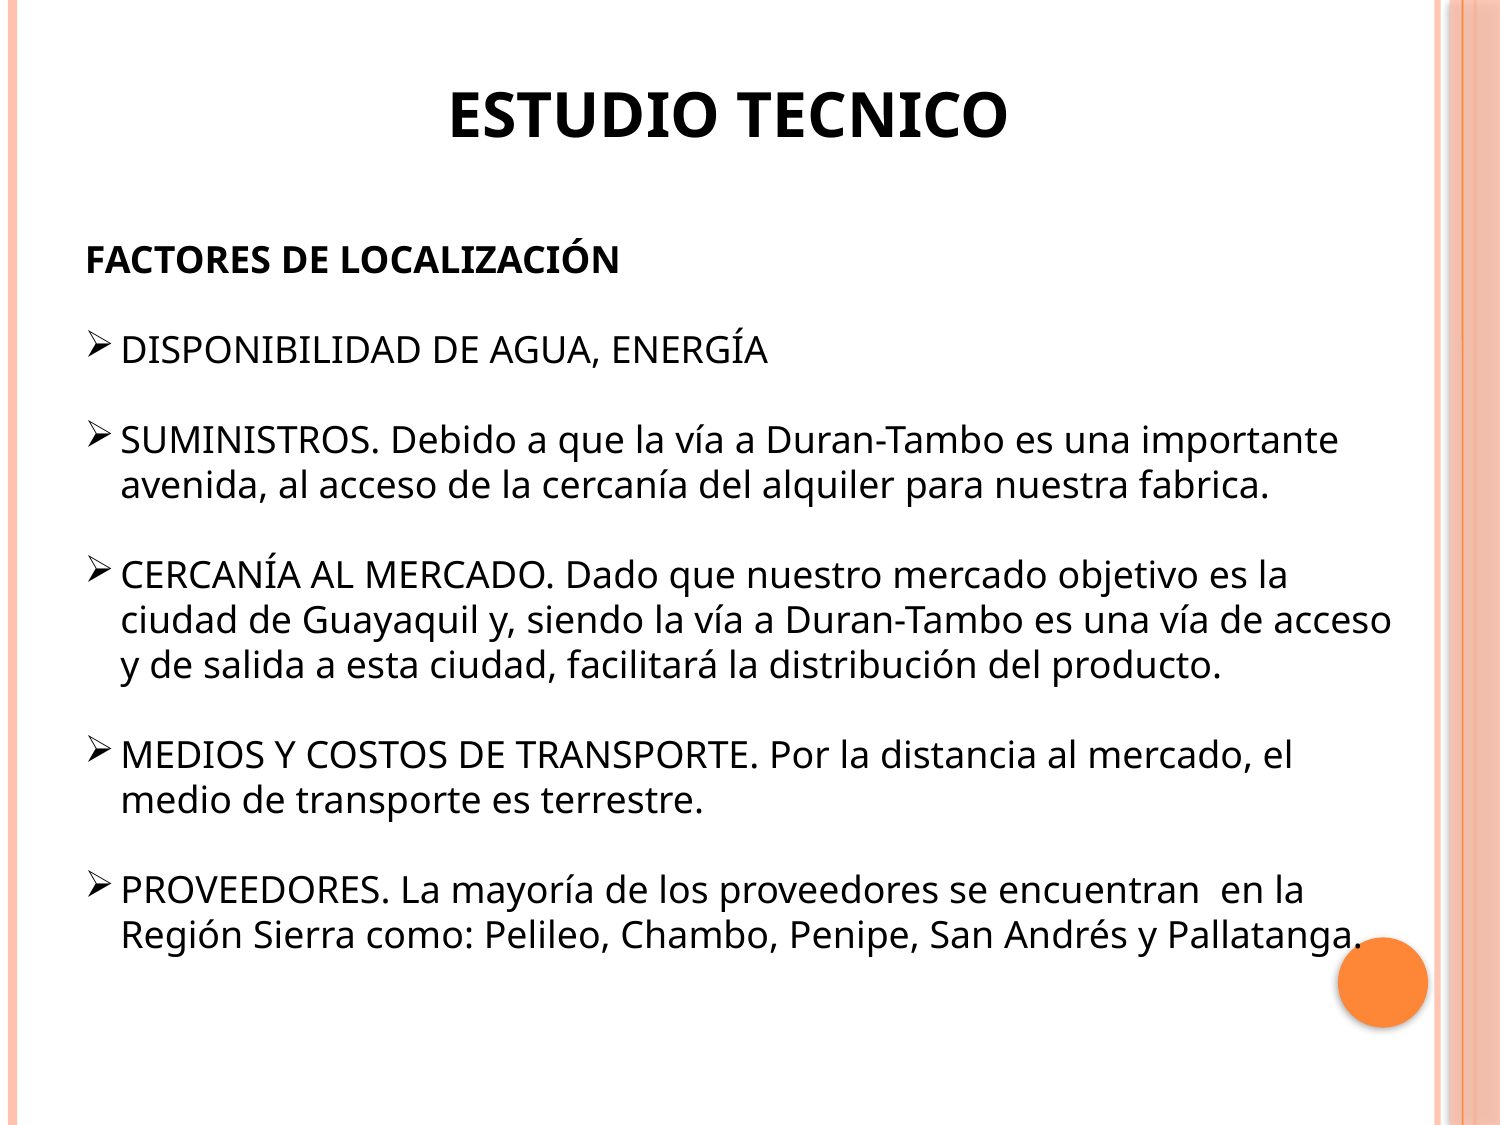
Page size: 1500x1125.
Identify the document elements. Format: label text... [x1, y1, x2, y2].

text_box Factores De Localización DISPONIBILIDAD DE AGUA, ENERGÍA SUMINISTROS. Debido a que la vía a Duran-Tambo es una importante avenida, al acceso de la cercanía del alquiler para nuestra fabrica. CERCANÍA AL MERCADO. Dado que nuestro mercado objetivo es la ciudad de Guayaquil y, siendo la vía a Duran-Tambo es una vía de acceso y de salida a esta ciudad, facilitará la distribución del producto. MEDIOS Y COSTOS DE TRANSPORTE. Por la distancia al mercado, el medio de transporte es terrestre. PROVEEDORES. La mayoría de los proveedores se encuentran en la Región Sierra como: Pelileo, Chambo, Penipe, San Andrés y Pallatanga. [70, 183, 1418, 1054]
title ESTUDIO TECNICO [75, 45, 1383, 183]
